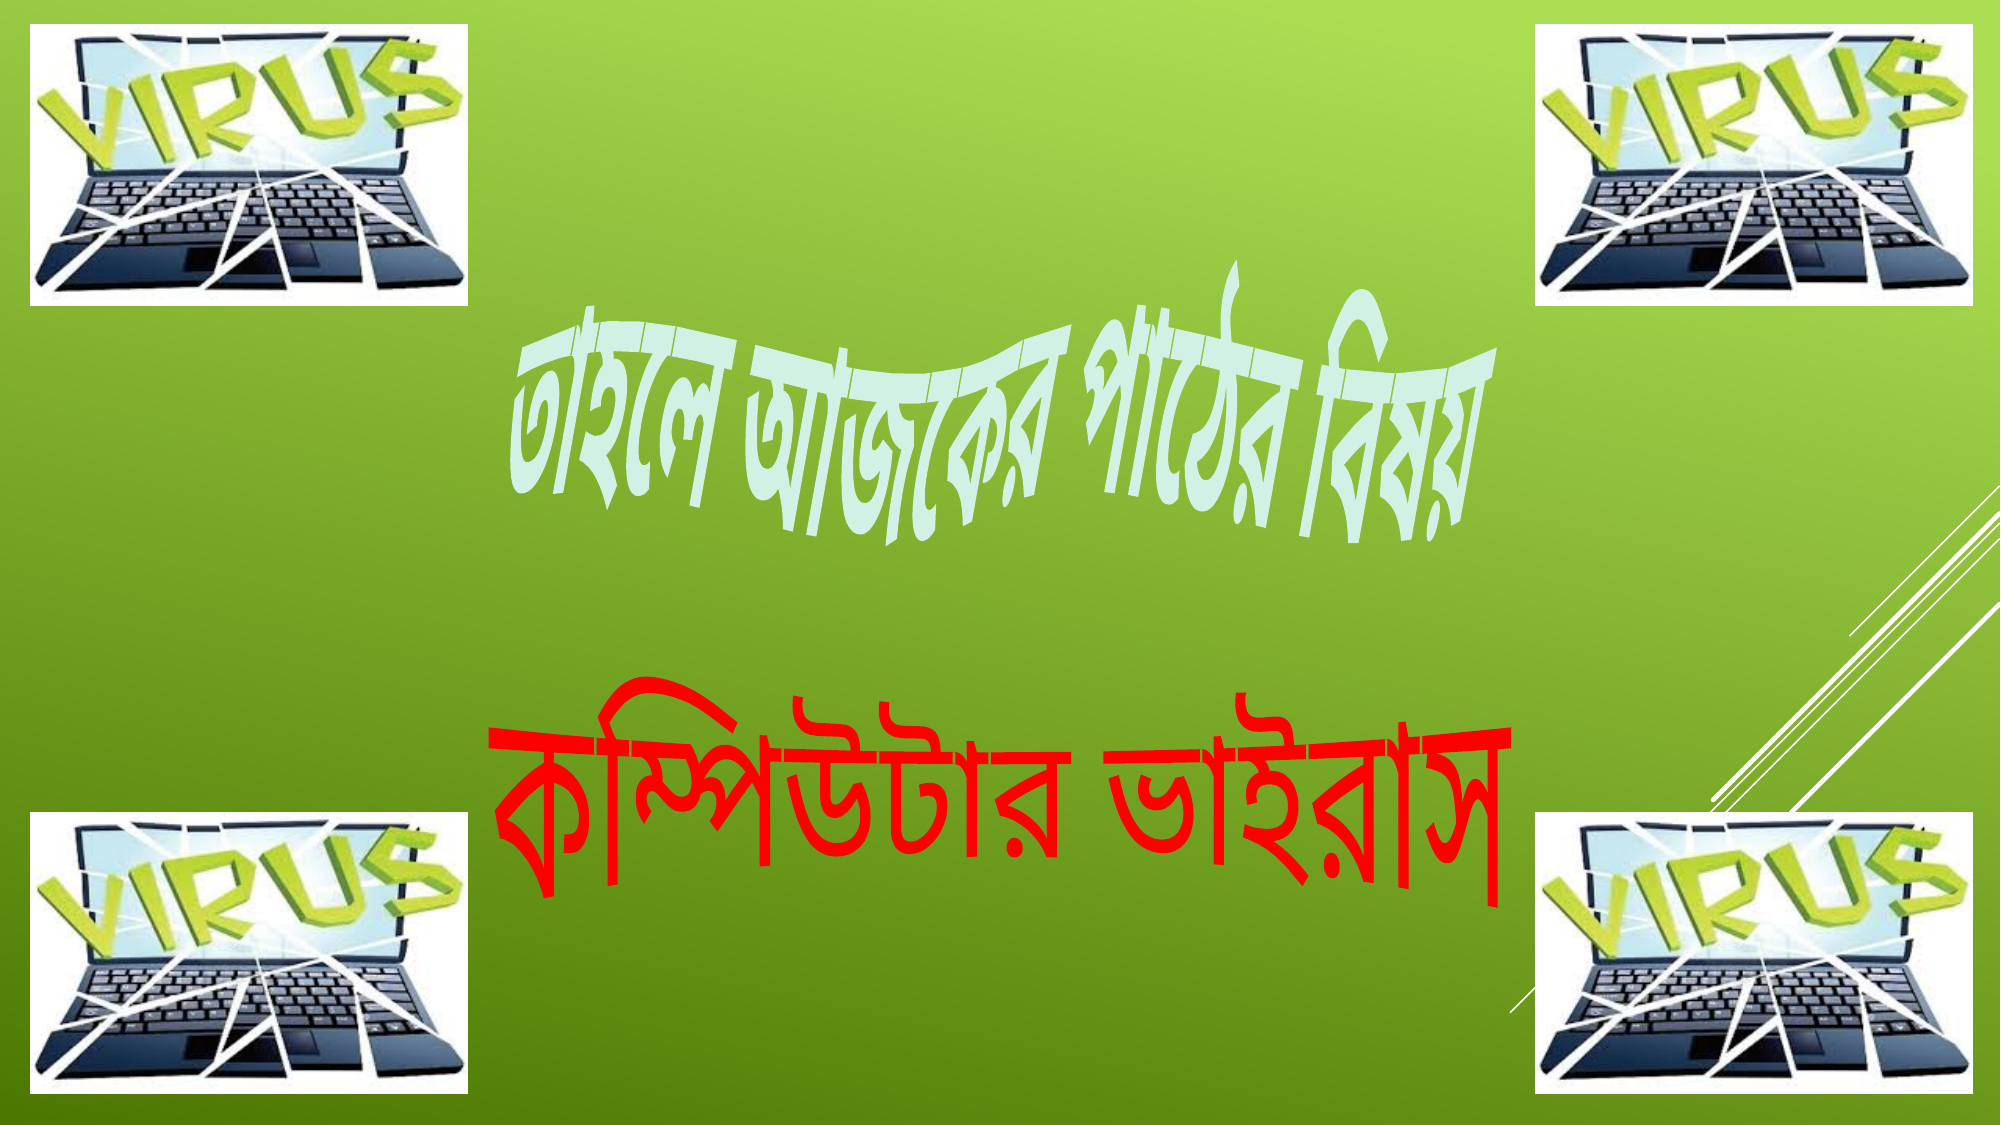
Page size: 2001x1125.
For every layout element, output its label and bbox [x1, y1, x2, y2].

picture [1535, 812, 1974, 1095]
picture [29, 24, 468, 307]
picture [29, 812, 468, 1095]
picture [1535, 24, 1974, 307]
